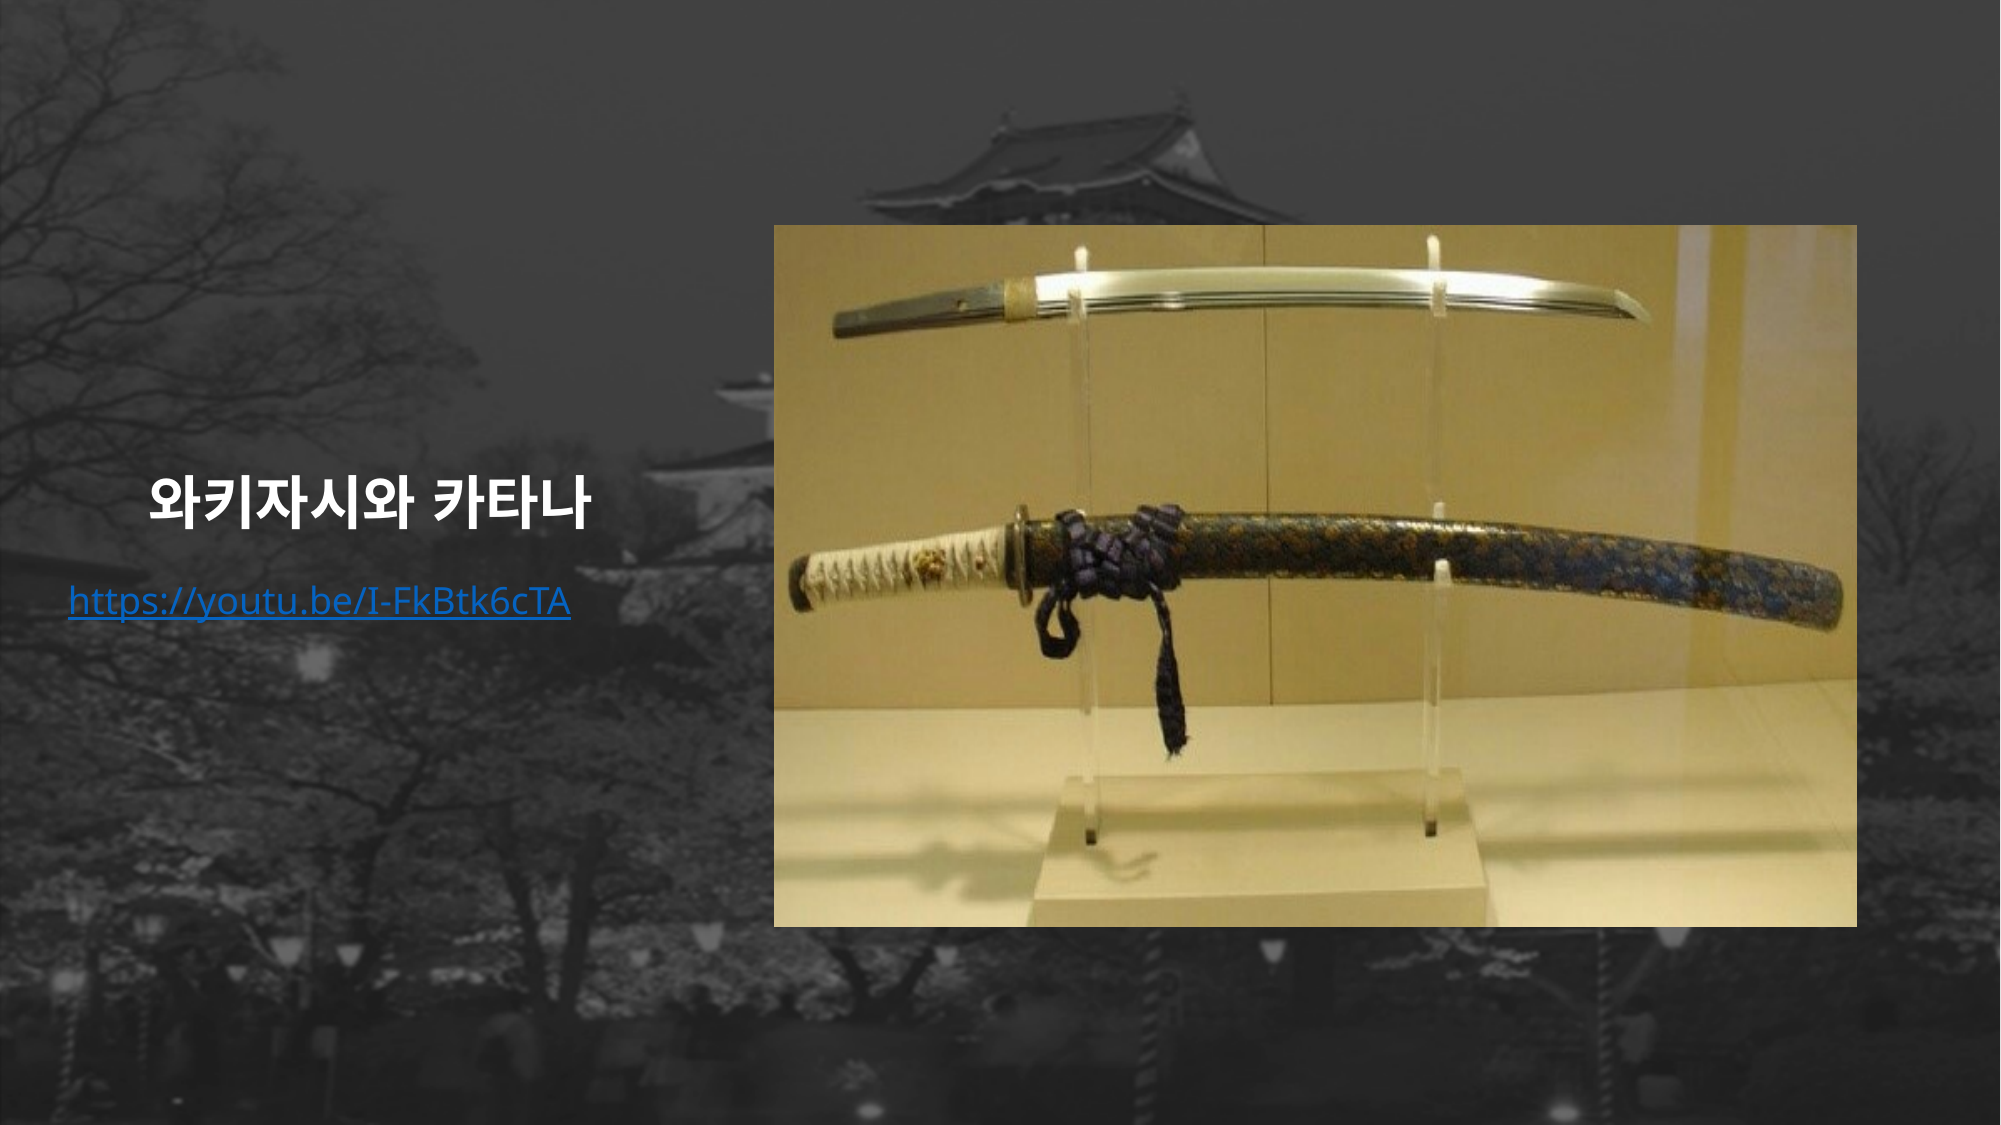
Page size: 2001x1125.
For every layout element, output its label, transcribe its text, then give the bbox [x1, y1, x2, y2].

list 와키자시와 카타나 [133, 467, 655, 569]
text_box https://youtu.be/I-FkBtk6cTA [53, 569, 711, 636]
picture [0, 0, 2001, 1125]
